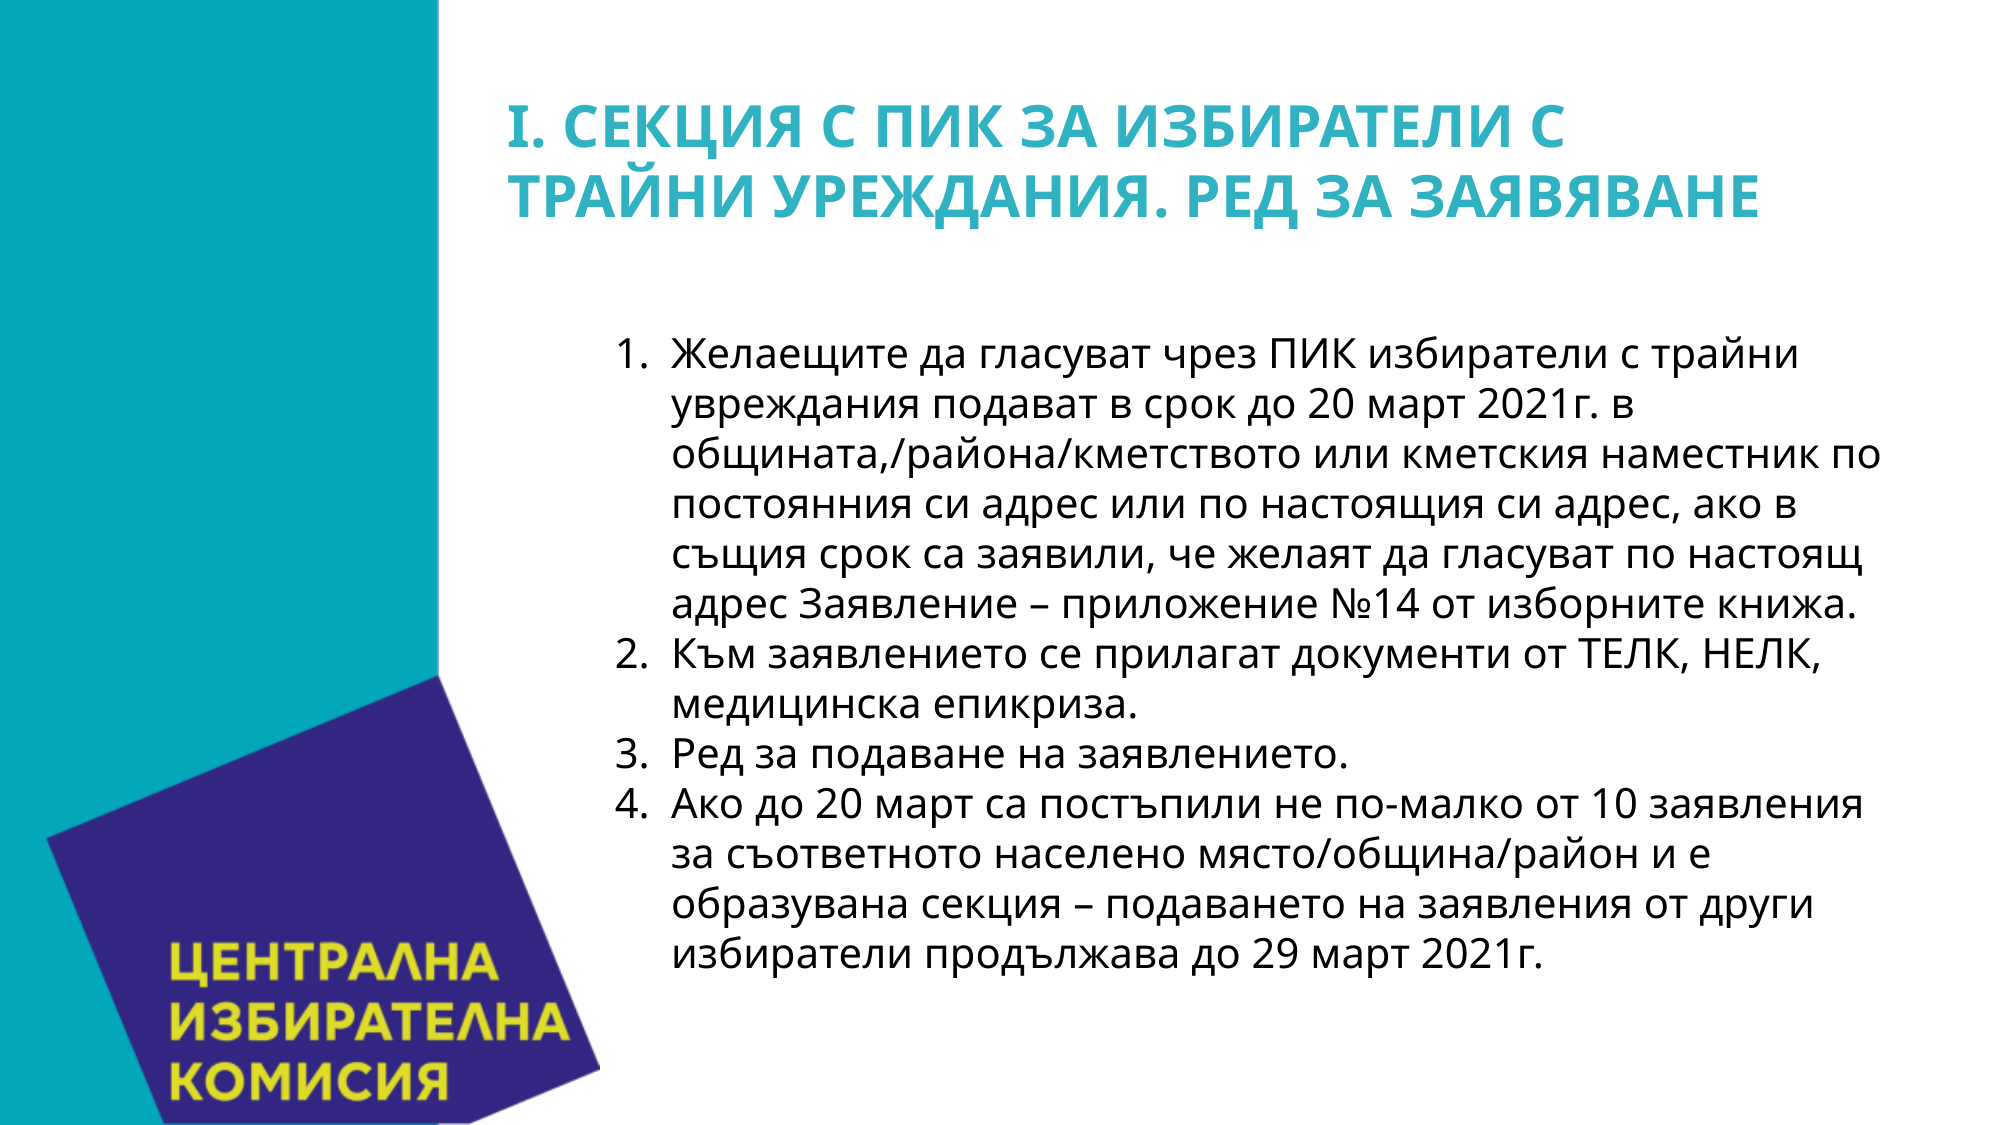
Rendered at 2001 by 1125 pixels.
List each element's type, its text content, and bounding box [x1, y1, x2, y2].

text_box І. СЕКЦИЯ С ПИК ЗА ИЗБИРАТЕЛИ С ТРАЙНИ УРЕЖДАНИЯ. РЕД ЗА ЗАЯВЯВАНЕ [604, 88, 1763, 229]
picture [0, 0, 601, 1125]
text_box Желаещите да гласуват чрез ПИК избиратели с трайни увреждания подават в срок до 20 март 2021г. в общината,/района/кметството или кметския наместник по постоянния си адрес или по настоящия си адрес, ако в същия срок са заявили, че желаят да гласуват по настоящ адрес Заявление – приложение №14 от изборните книжа. Към заявлението се прилагат документи от ТЕЛК, НЕЛК, медицинска епикриза. Ред за подаване на заявлението. Ако до 20 март са постъпили не по-малко от 10 заявления за съответното населено място/община/район и е образувана секция – подаването на заявления от други избиратели продължава до 29 март 2021г. [604, 319, 1923, 1030]
